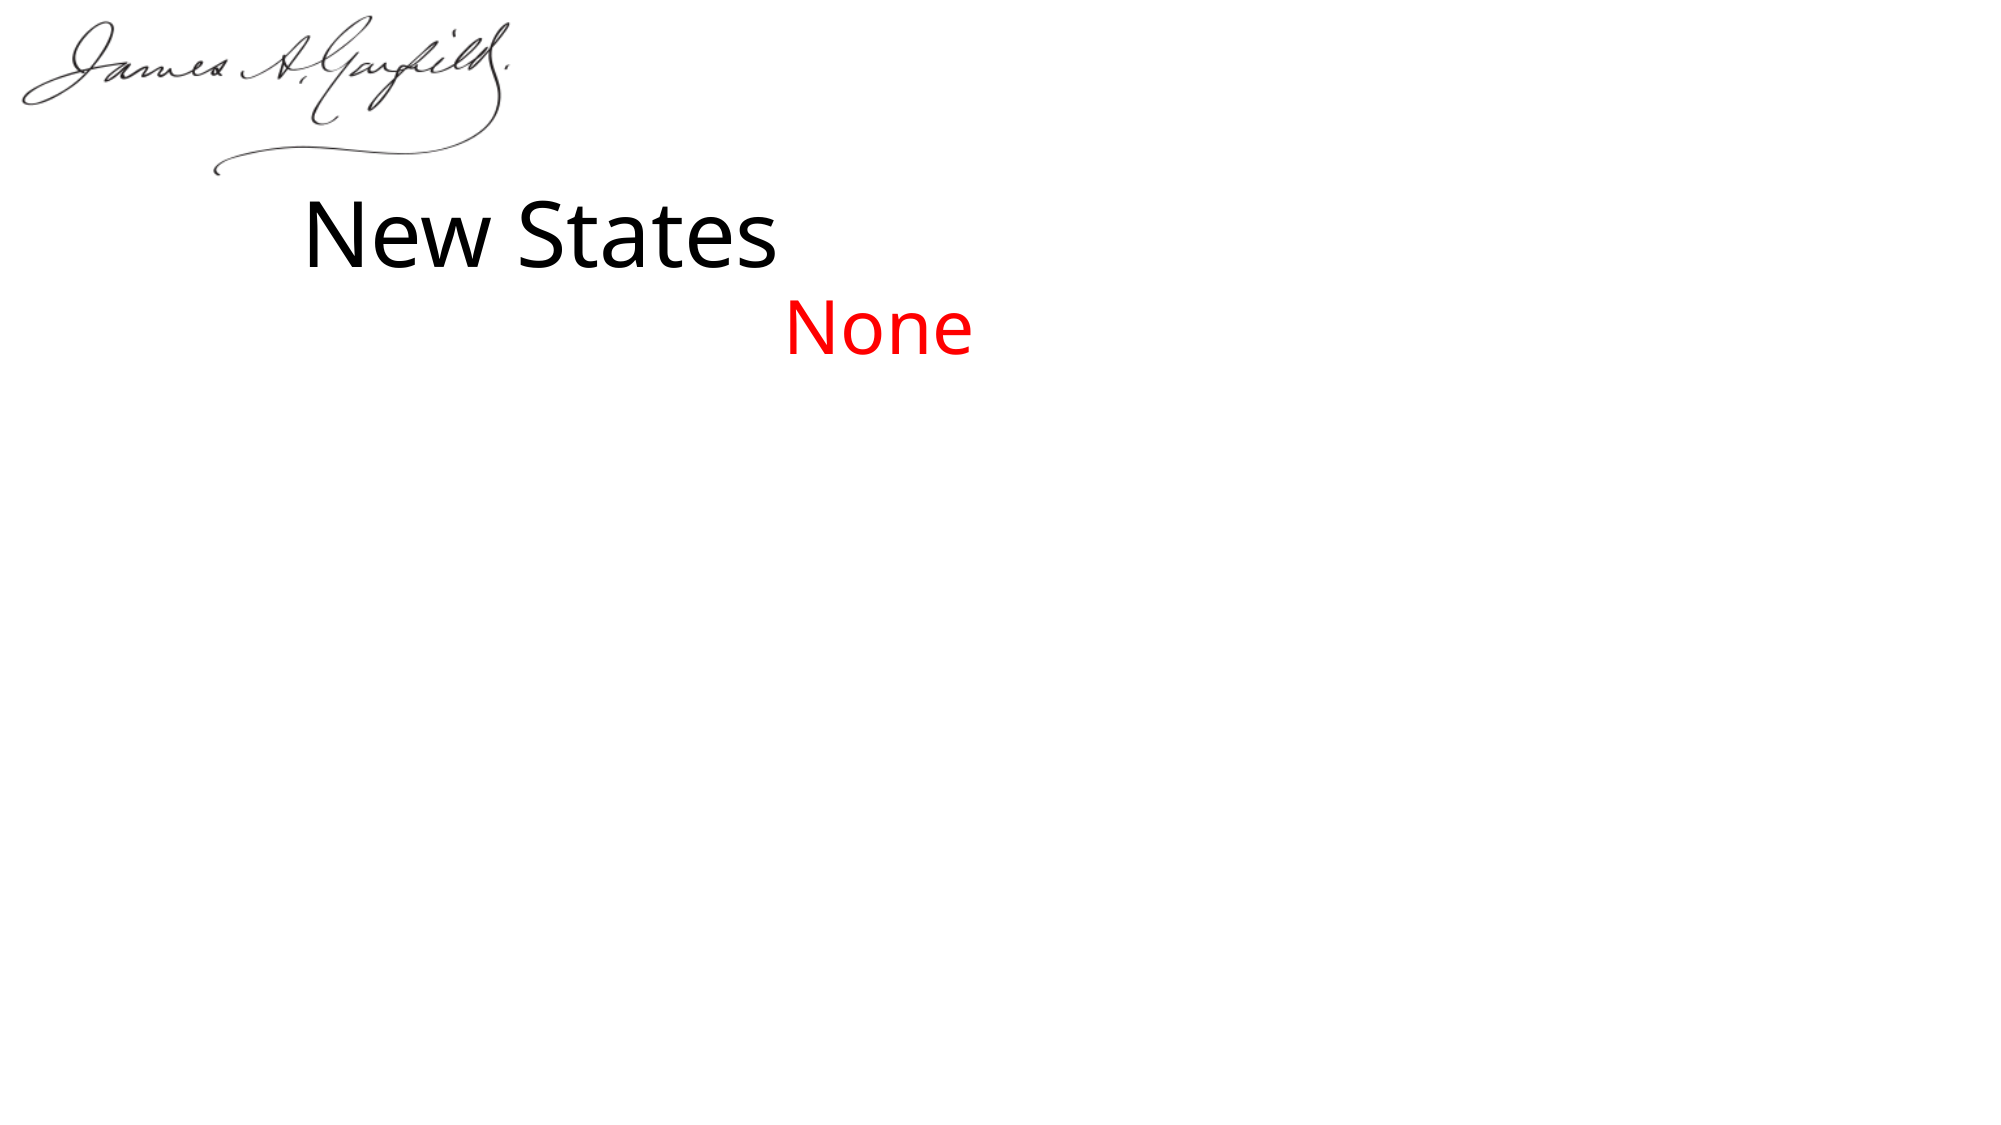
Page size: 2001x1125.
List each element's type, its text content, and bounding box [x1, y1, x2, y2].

text_box None [769, 272, 990, 468]
title New States [286, 143, 1637, 332]
picture [18, 12, 521, 182]
